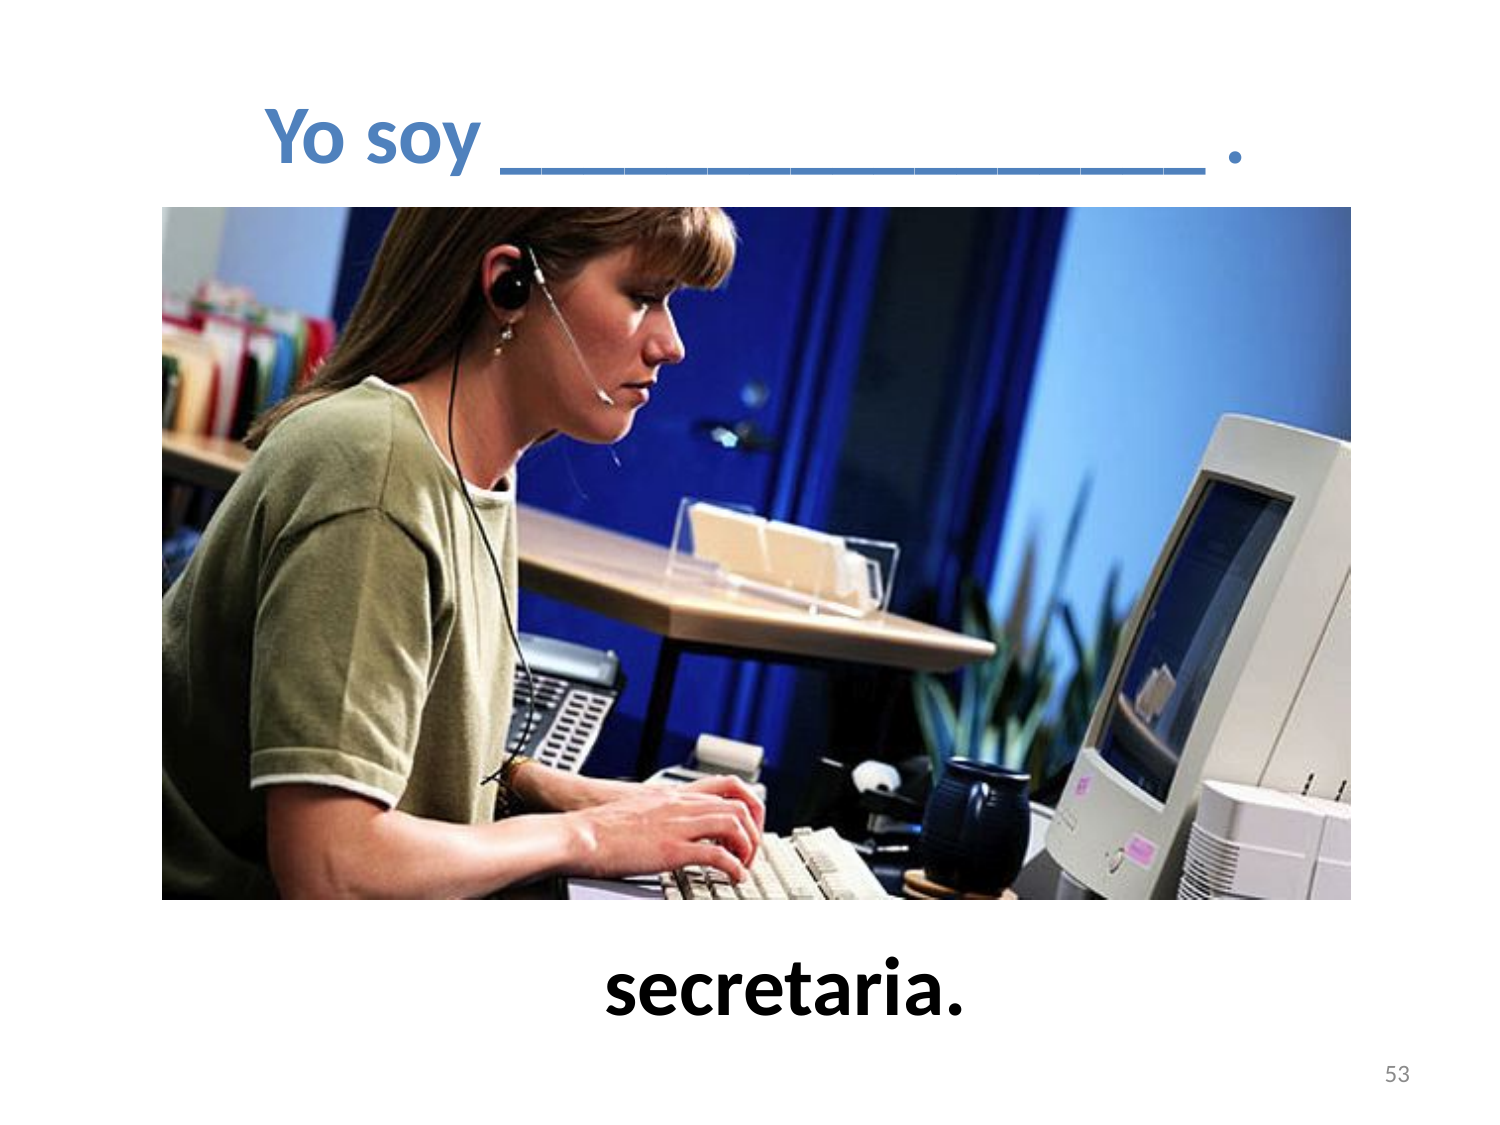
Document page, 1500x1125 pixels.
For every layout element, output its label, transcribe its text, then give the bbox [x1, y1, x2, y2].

text_box secretaria. [589, 924, 982, 1040]
slide_number 53 [1074, 1042, 1425, 1103]
picture [162, 206, 1351, 901]
text_box Yo soy _________________ . [250, 73, 1263, 188]
